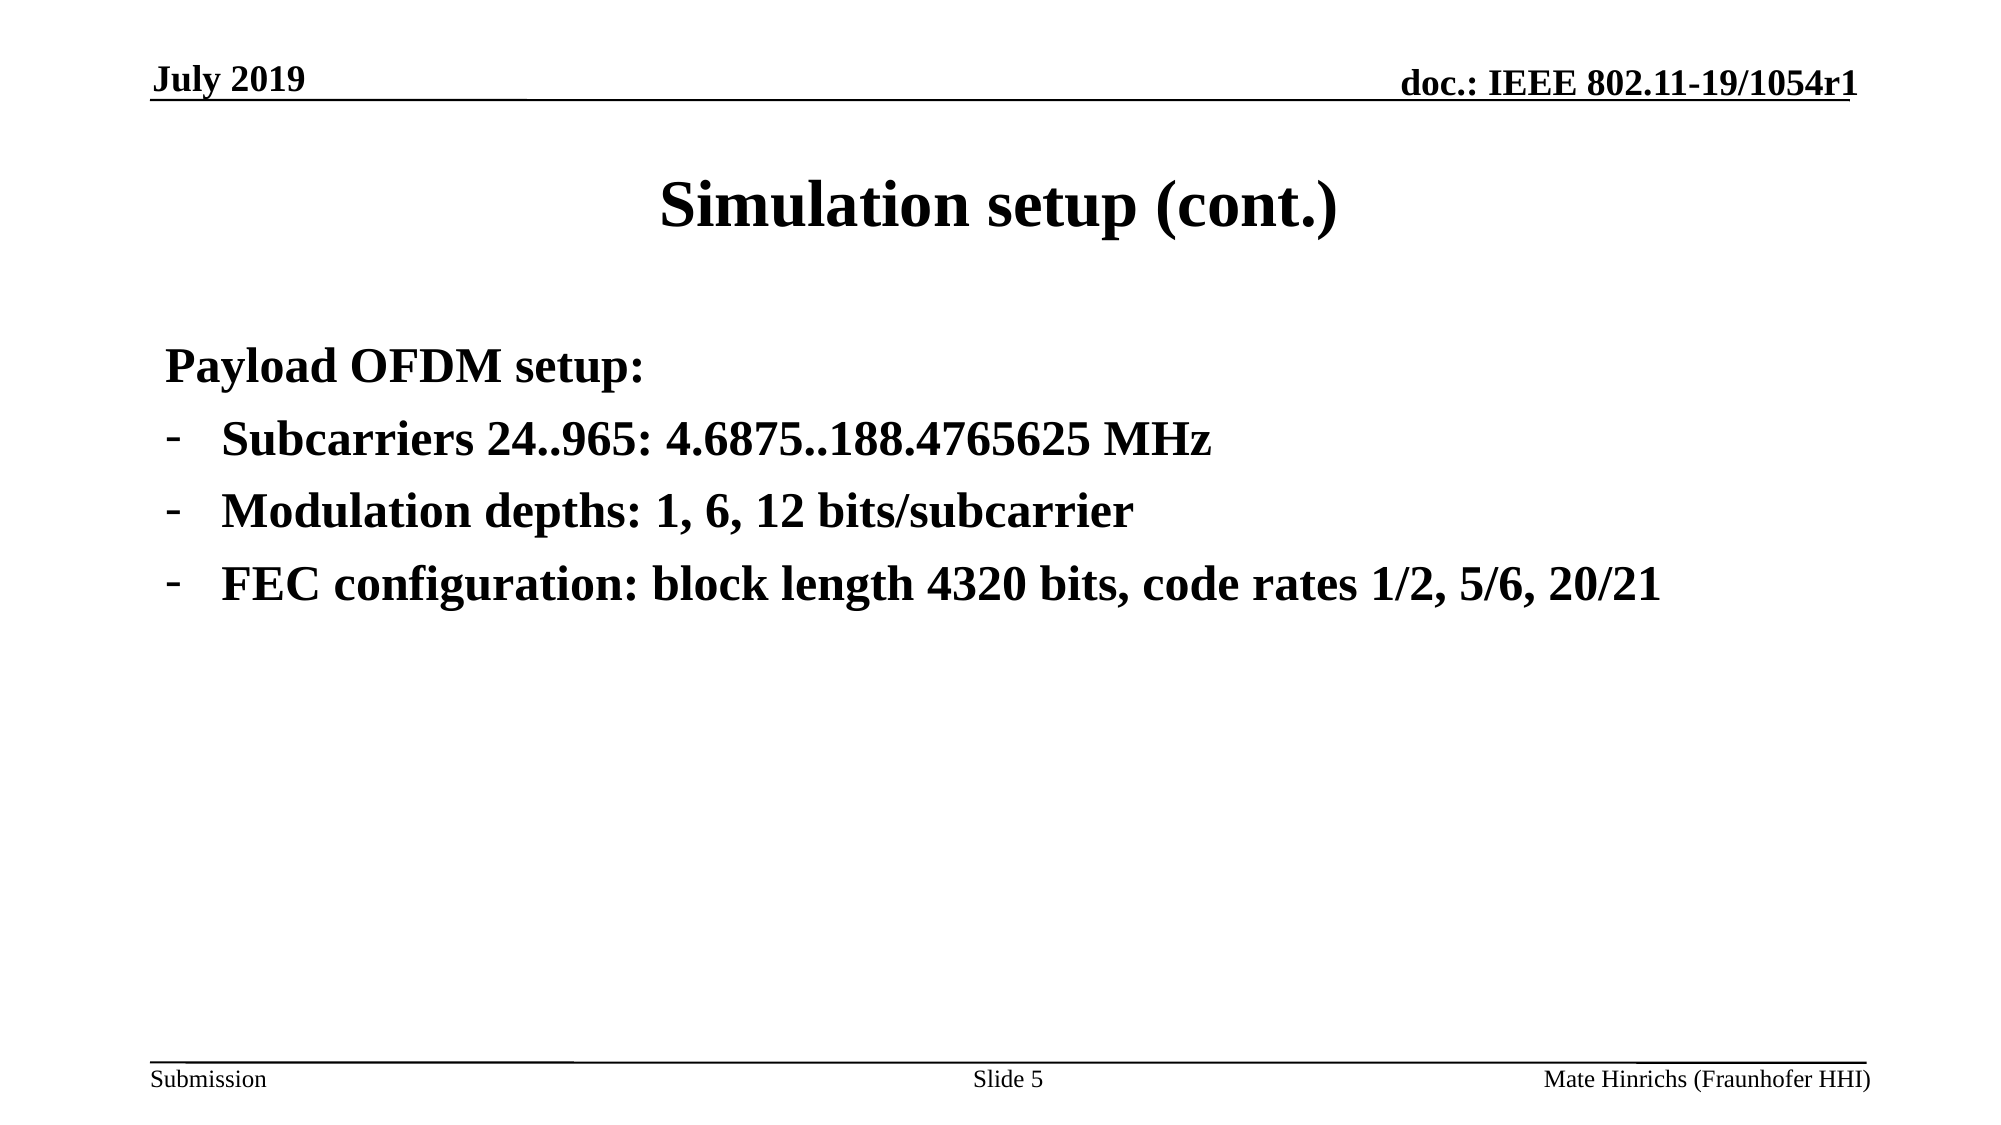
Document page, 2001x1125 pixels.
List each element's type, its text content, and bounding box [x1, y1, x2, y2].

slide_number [152, 54, 563, 100]
slide_number Slide 5 [950, 1061, 1067, 1123]
list Payload OFDM setup: Subcarriers 24..965: 4.6875..188.4765625 MHz Modulation depths: 1, 6, 12 bits/subcarrier FEC configuration: block length 4320 bits, code rates 1/2, 5/6, 20/21 [149, 324, 1850, 1000]
title Simulation setup (cont.) [149, 112, 1850, 288]
